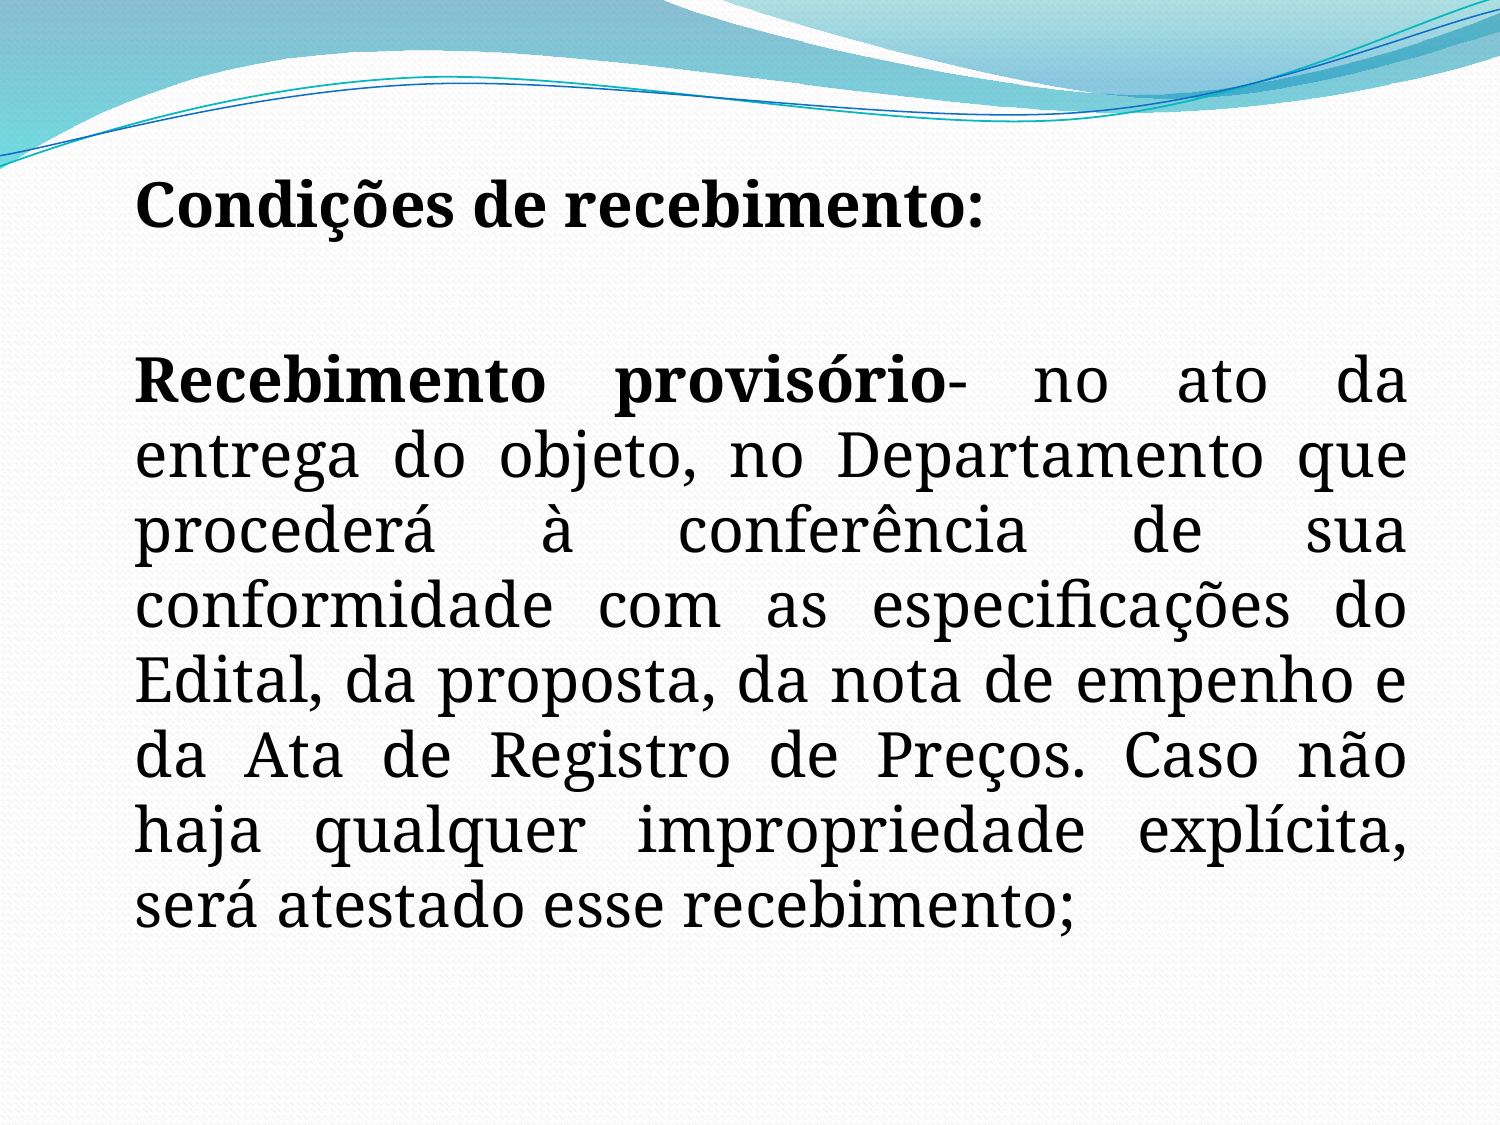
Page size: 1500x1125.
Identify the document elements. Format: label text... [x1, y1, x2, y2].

list Condições de recebimento: Recebimento provisório- no ato da entrega do objeto, no Departamento que procederá à conferência de sua conformidade com as especificações do Edital, da proposta, da nota de empenho e da Ata de Registro de Preços. Caso não haja qualquer impropriedade explícita, será atestado esse recebimento; [75, 70, 1425, 1032]
